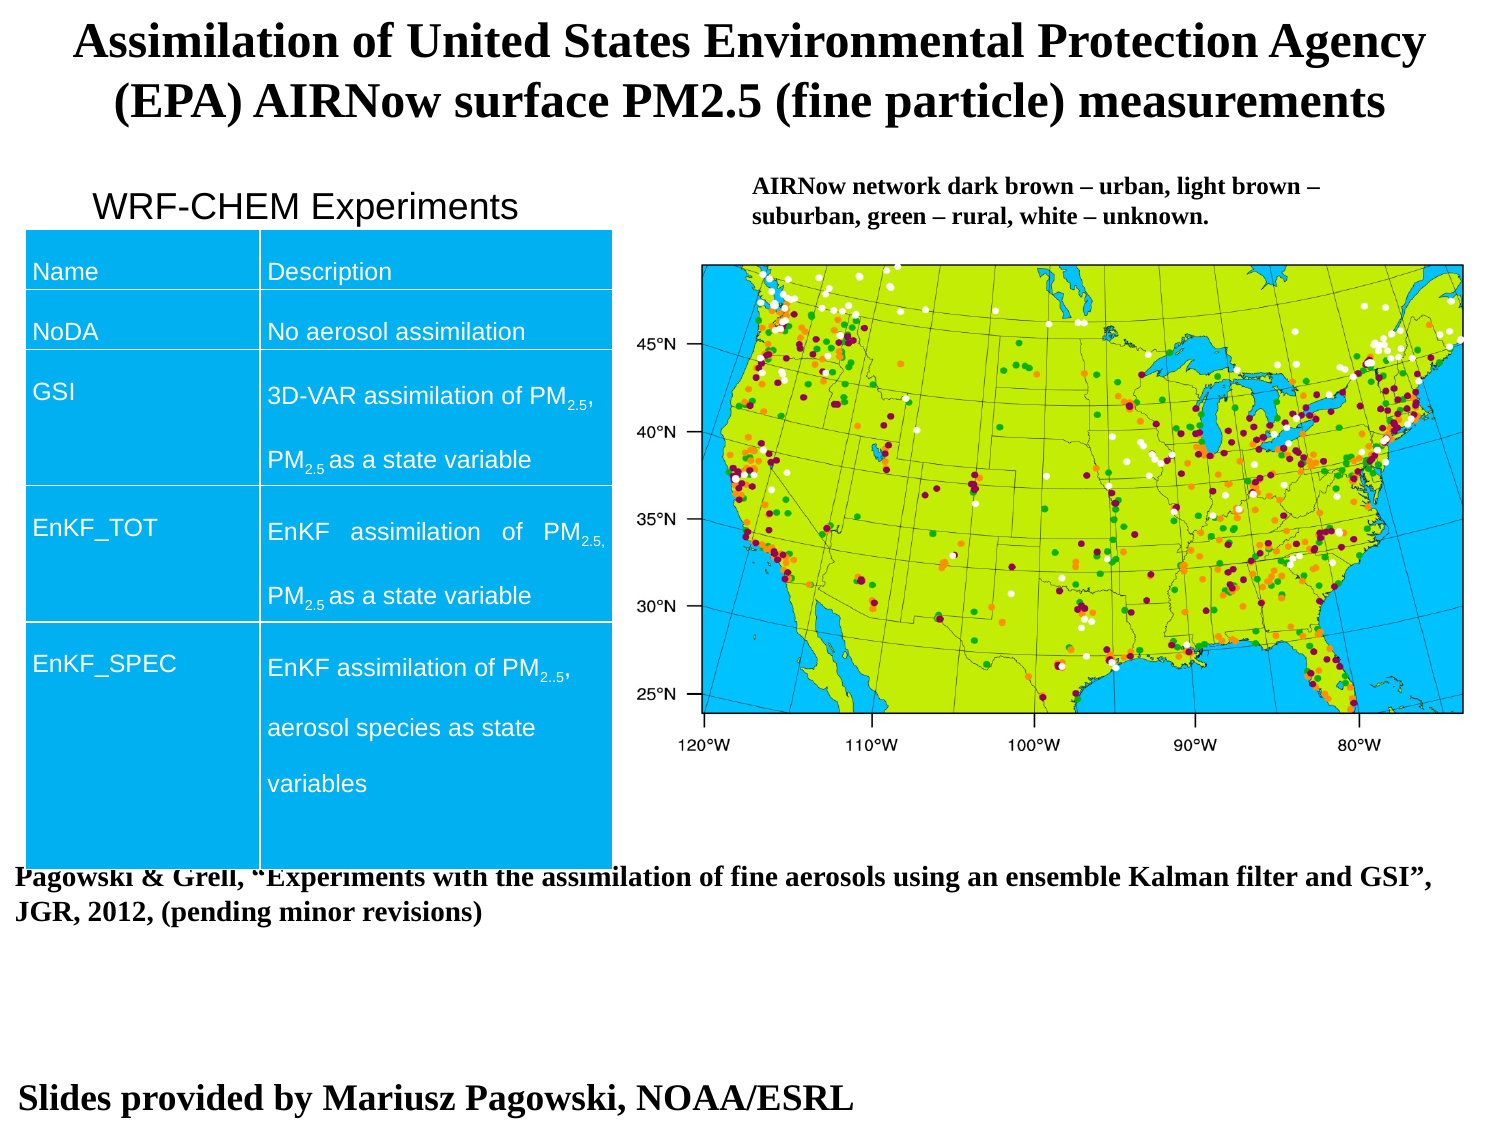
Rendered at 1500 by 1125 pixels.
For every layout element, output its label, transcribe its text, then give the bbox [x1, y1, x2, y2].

text_box Pagowski & Grell, “Experiments with the assimilation of fine aerosols using an ensemble Kalman filter and GSI”, JGR, 2012, (pending minor revisions) [0, 849, 1500, 935]
table_cell EnKF assimilation of PM2..5, aerosol species as state variables [261, 623, 612, 869]
table_header Name [26, 230, 259, 289]
picture [637, 262, 1465, 751]
table_header Description [261, 230, 612, 289]
text_box Slides provided by Mariusz Pagowski, NOAA/ESRL [3, 1065, 871, 1125]
table_cell 3D-VAR assimilation of PM2.5, PM2.5 as a state variable [261, 350, 612, 485]
table_cell EnKF_SPEC [26, 623, 259, 869]
table_cell No aerosol assimilation [261, 290, 612, 349]
table_cell GSI [26, 350, 259, 485]
text_box AIRNow network dark brown – urban, light brown – suburban, green – rural, white – unknown. [737, 162, 1439, 238]
table_cell EnKF_TOT [26, 486, 259, 621]
text_box WRF-CHEM Experiments [77, 174, 534, 235]
table_cell NoDA [26, 290, 259, 349]
text_box Assimilation of United States Environmental Protection Agency (EPA) AIRNow surface PM2.5 (fine particle) measurements [0, 0, 1500, 135]
table_cell EnKF assimilation of PM2.5, PM2.5 as a state variable [261, 486, 612, 621]
